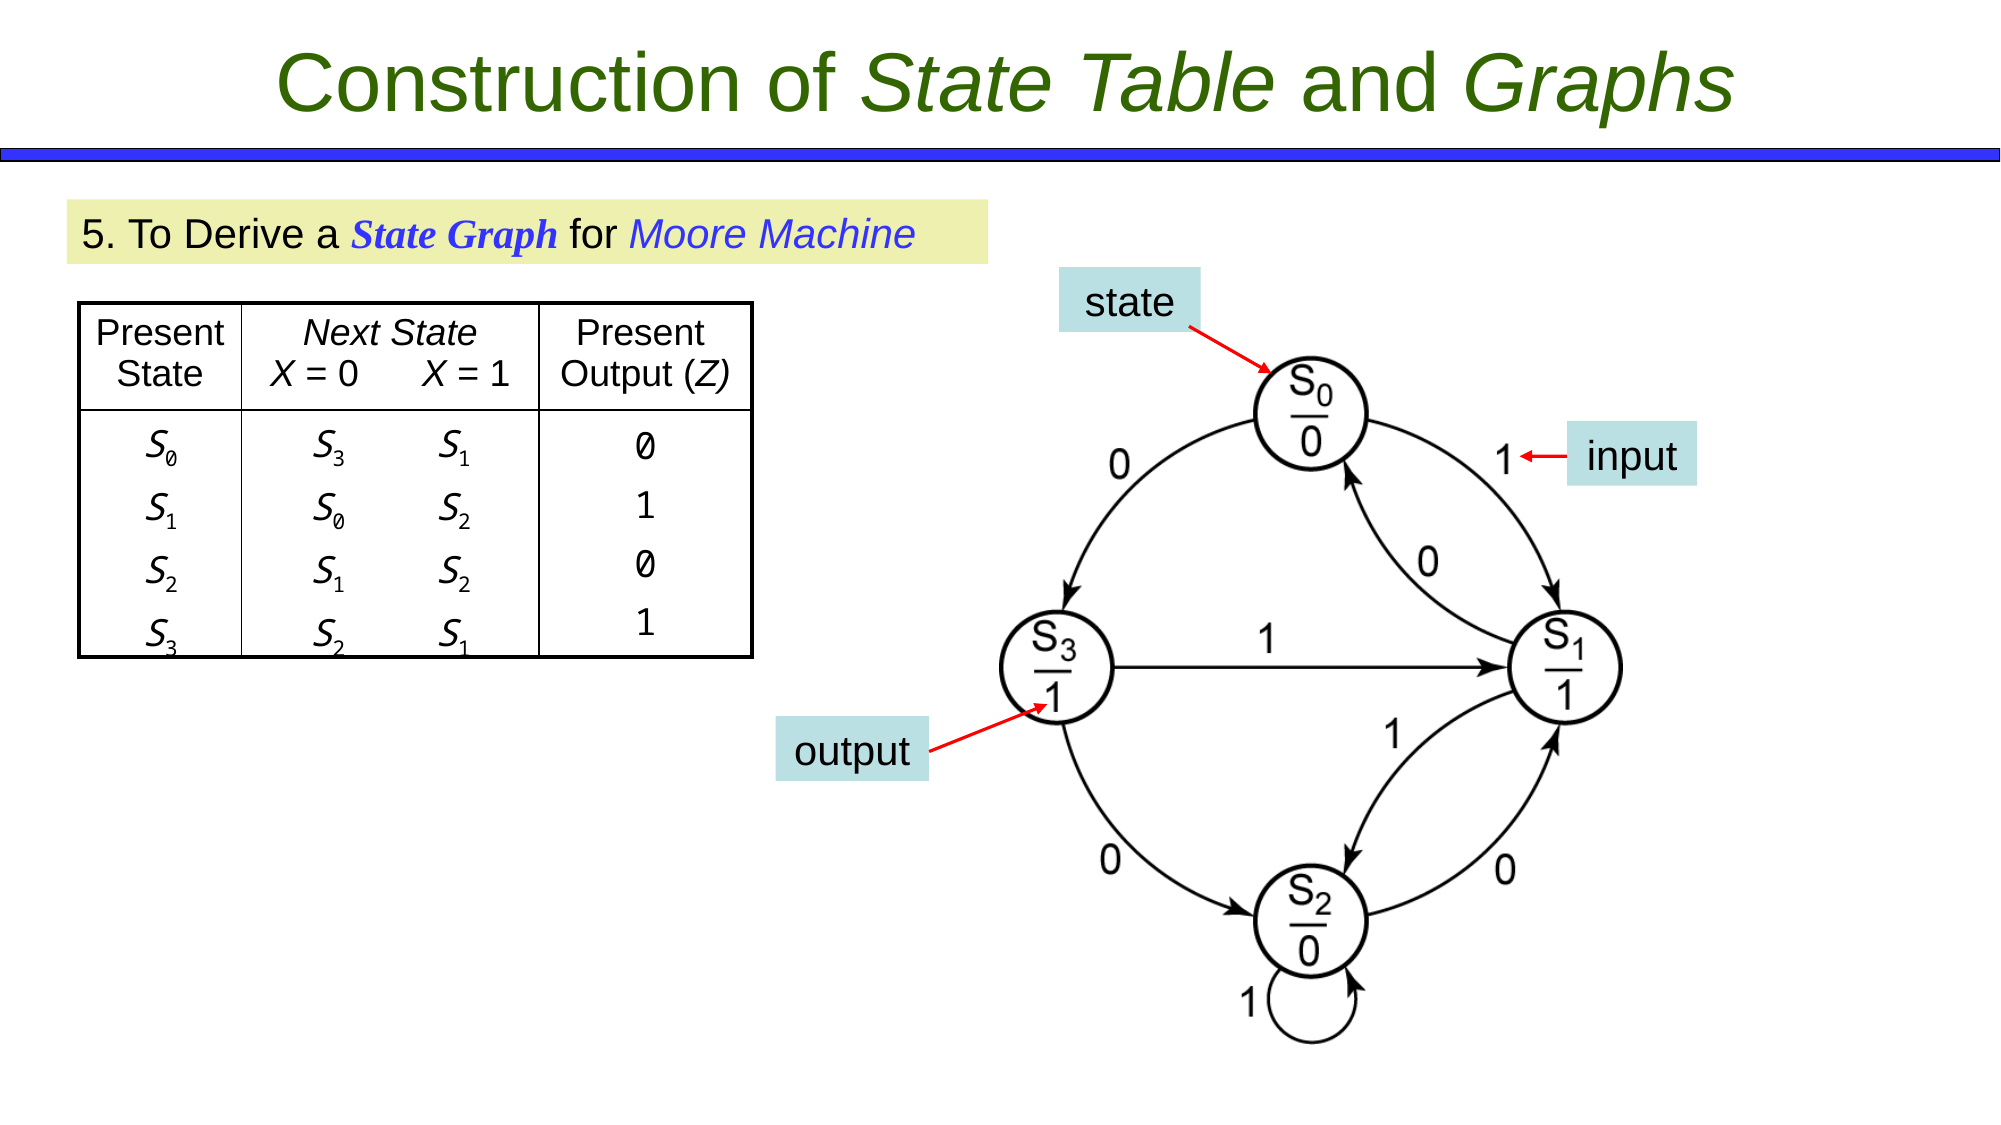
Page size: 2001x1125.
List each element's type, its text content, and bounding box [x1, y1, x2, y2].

table_header Present State [81, 305, 241, 409]
table_cell S0 S1 S2 S3 [81, 411, 241, 655]
table_header Present Output (Z) [540, 305, 750, 409]
table_cell 0 1 0 1 [540, 411, 750, 655]
table_header Next State X = 0 X = 1 [242, 305, 538, 409]
table_cell S3 S1 S0 S2 S1 S2 S2 S1 [242, 411, 538, 655]
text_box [775, 266, 1698, 1045]
title Construction of State Table and Graphs [55, 19, 1957, 138]
text_box 5. To Derive a State Graph for Moore Machine [66, 199, 989, 264]
